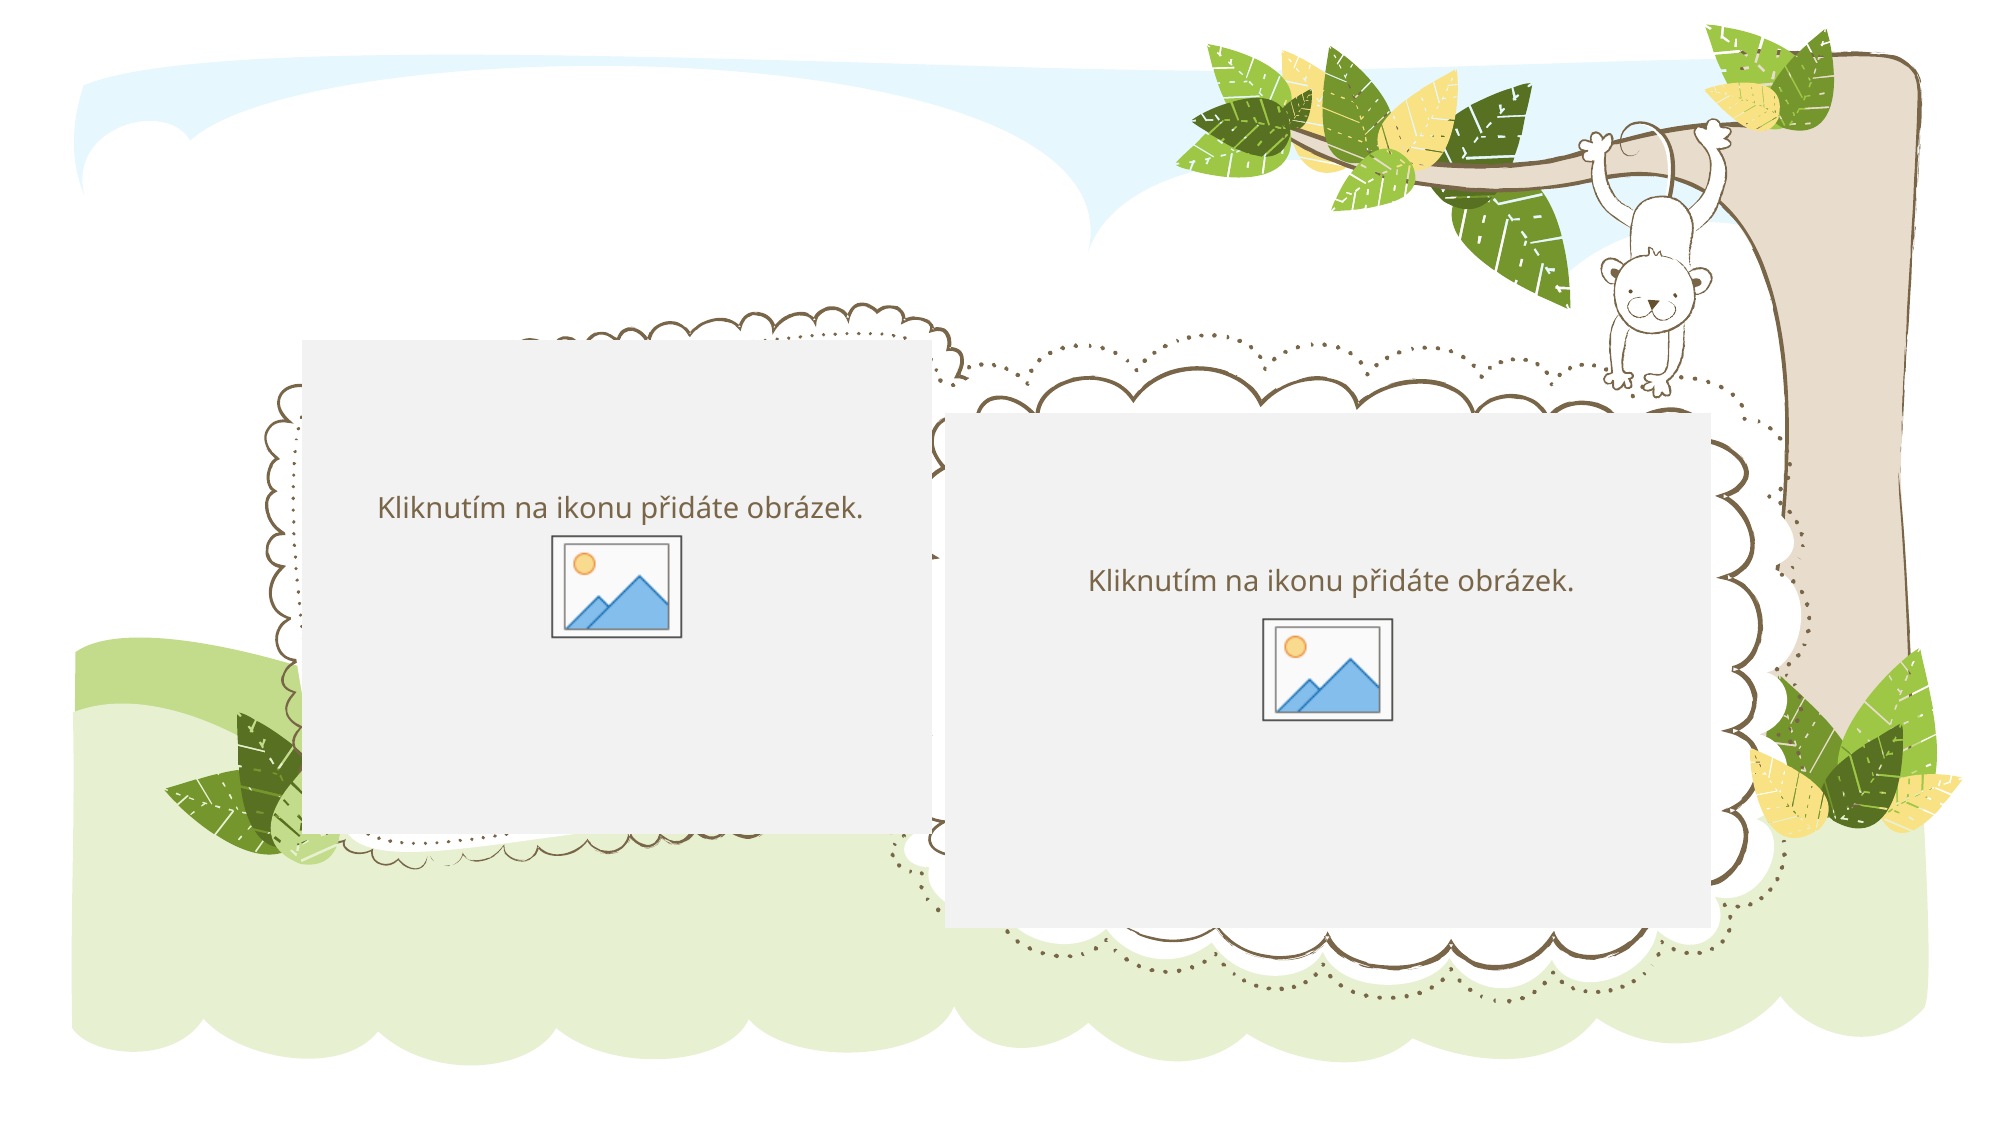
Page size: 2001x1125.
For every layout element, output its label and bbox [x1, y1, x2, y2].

picture [301, 339, 933, 834]
picture [944, 412, 1711, 928]
